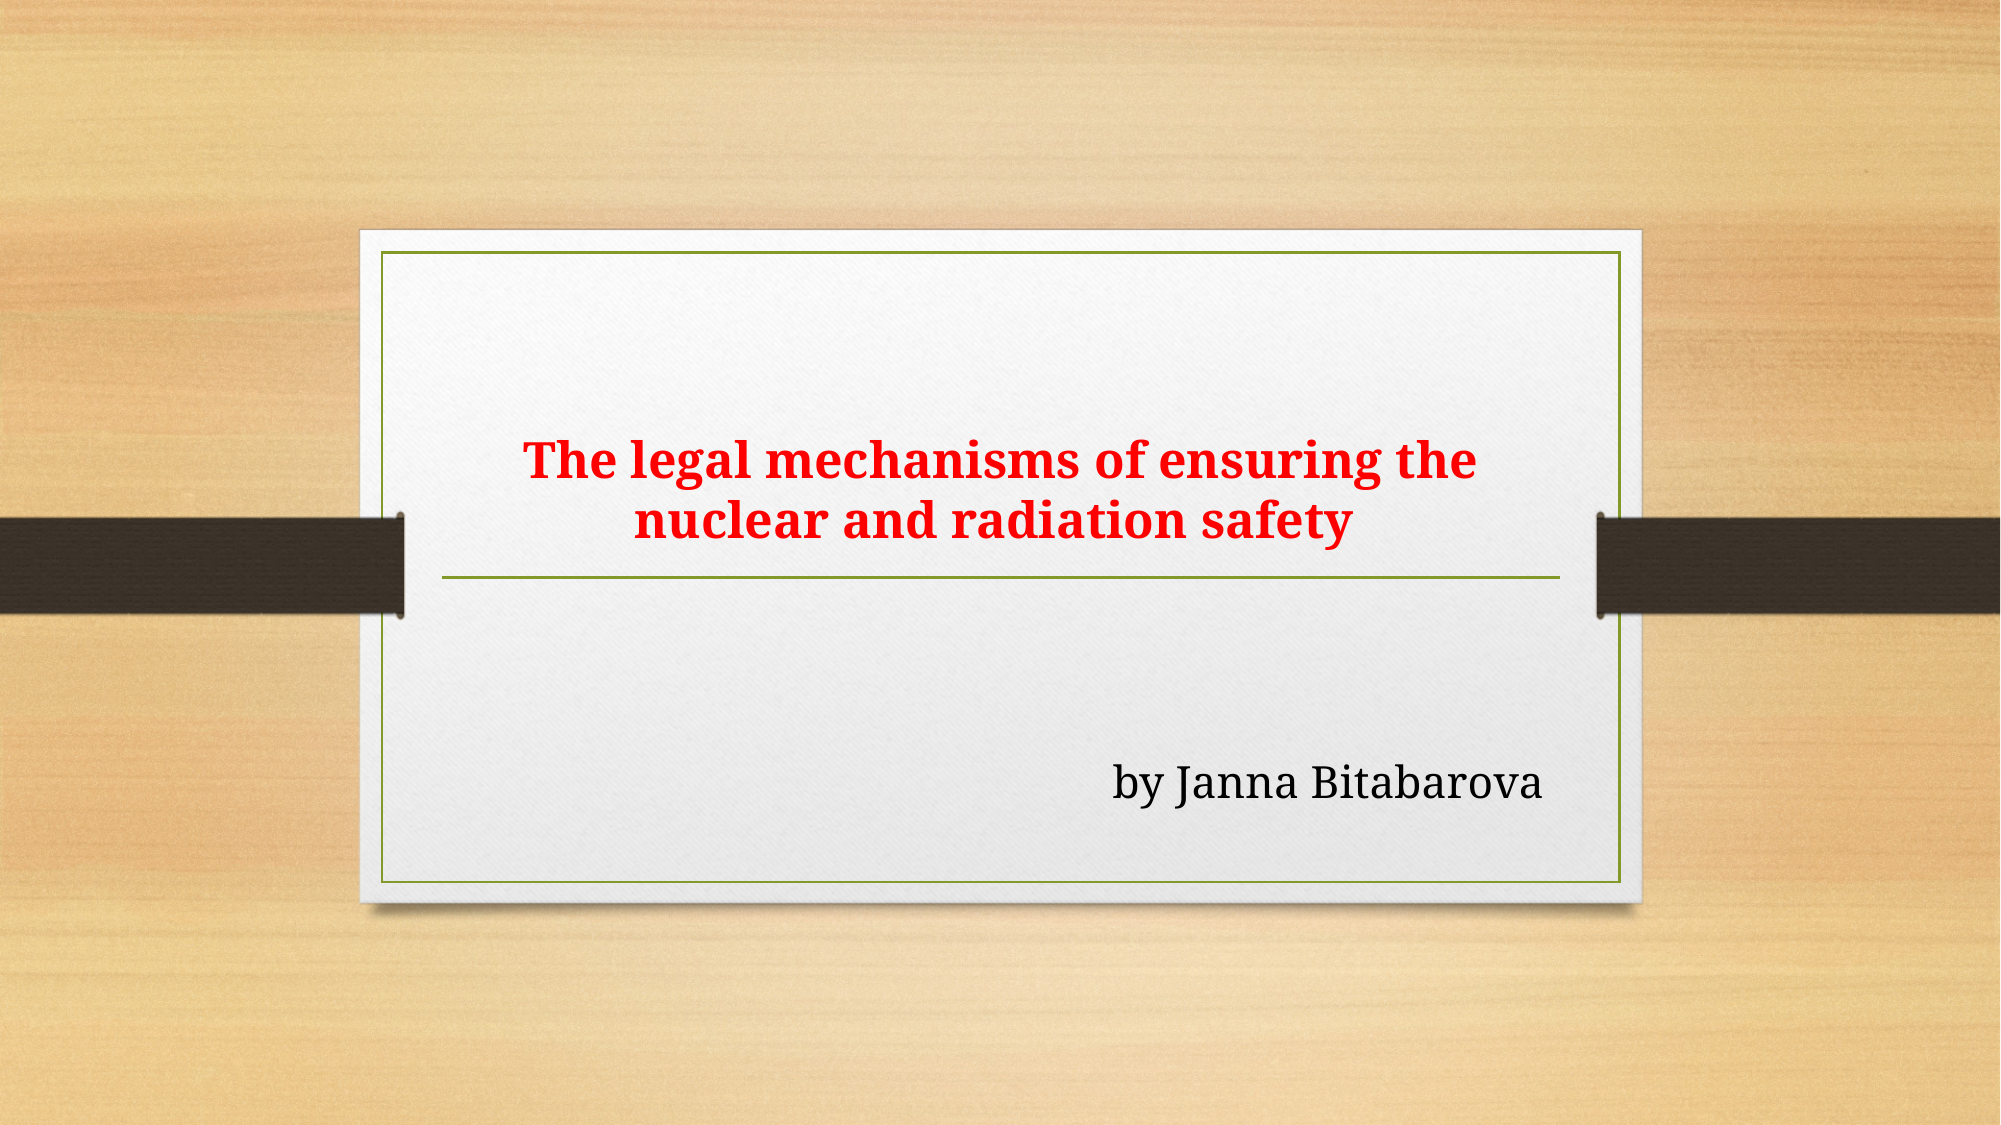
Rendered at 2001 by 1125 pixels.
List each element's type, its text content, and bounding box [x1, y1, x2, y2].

title The legal mechanisms of ensuring the nuclear and radiation safety [441, 306, 1560, 556]
picture [0, 0, 2001, 1125]
subtitle by Janna Bitabarova [441, 600, 1560, 817]
